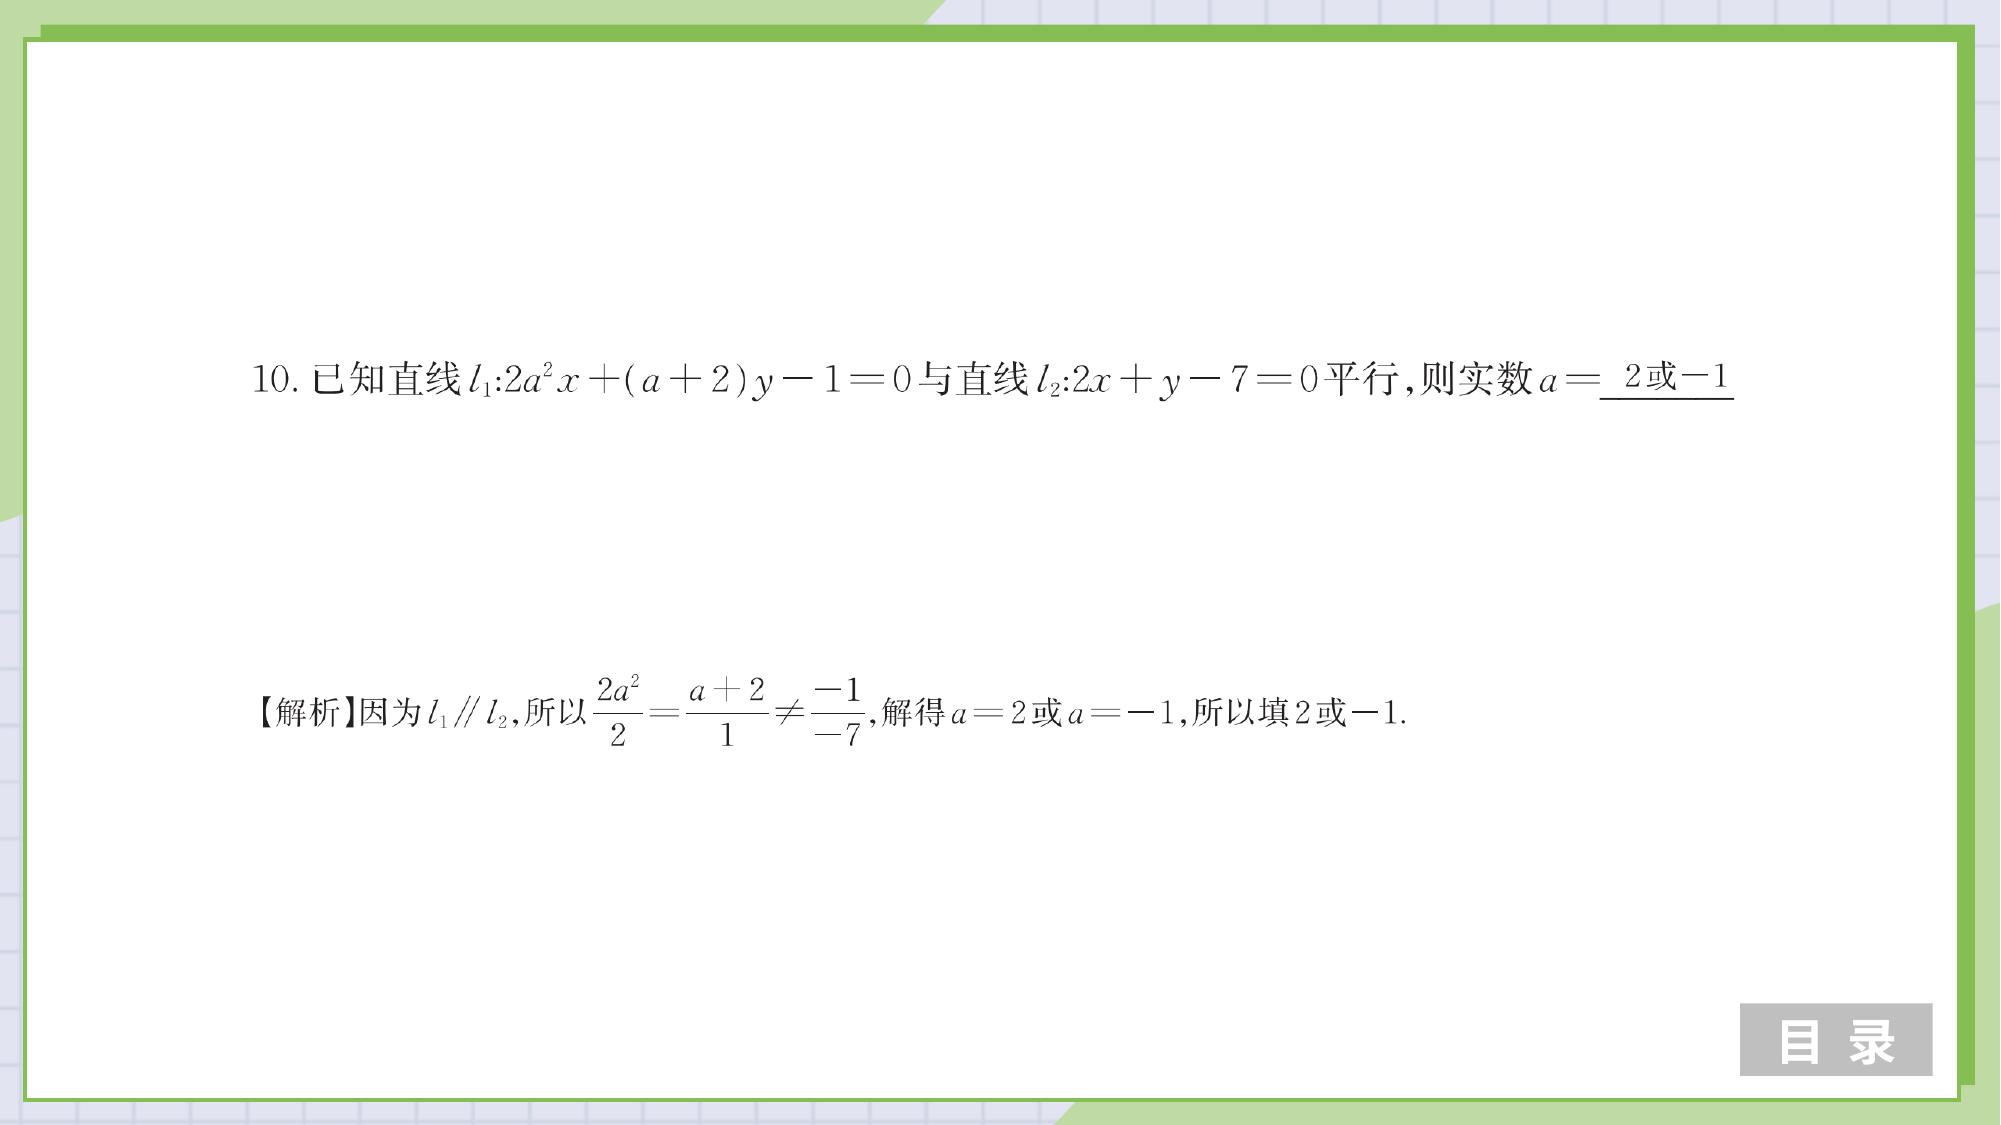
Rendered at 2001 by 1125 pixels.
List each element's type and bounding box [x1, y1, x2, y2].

picture [0, 515, 1074, 1125]
picture [243, 350, 1757, 418]
picture [925, 0, 2000, 611]
picture [243, 667, 1501, 755]
